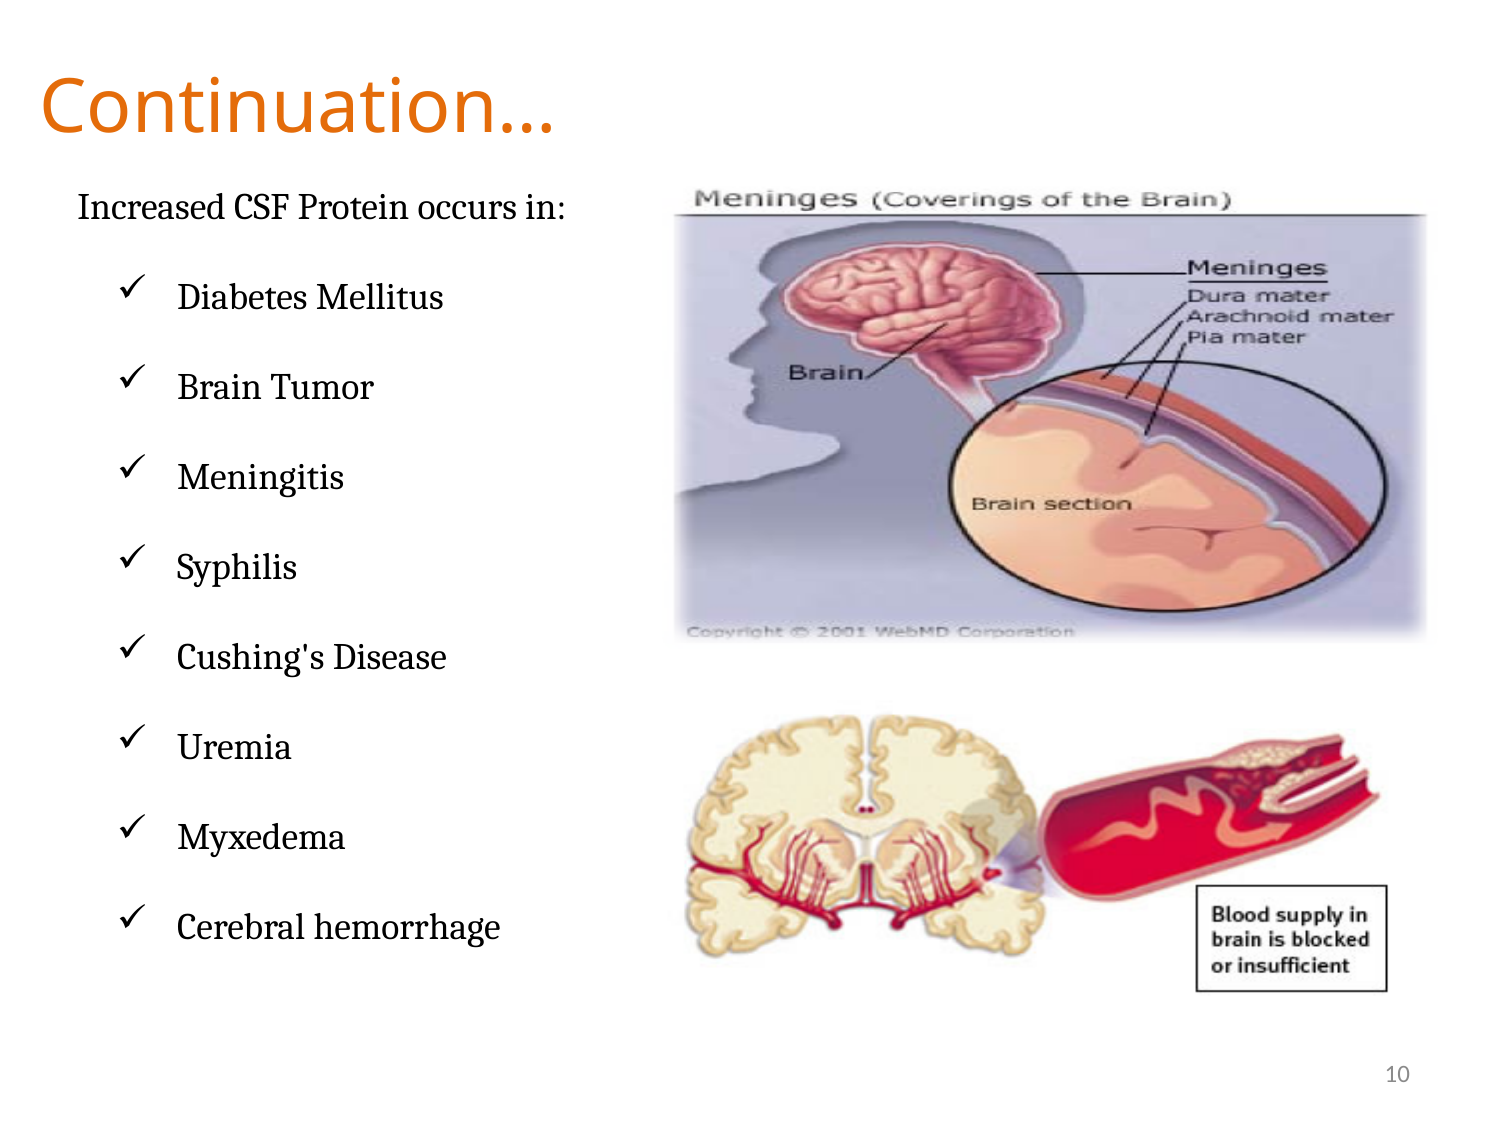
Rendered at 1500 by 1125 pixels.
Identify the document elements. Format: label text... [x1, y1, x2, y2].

slide_number 10 [1074, 1047, 1425, 1103]
picture [662, 174, 1438, 651]
picture [637, 687, 1451, 1038]
text_box Continuation… [24, 49, 1238, 143]
text_box Increased CSF Protein occurs in: Diabetes Mellitus Brain Tumor Meningitis Syphilis Cushing's Disease Uremia Myxedema Cerebral hemorrhage [62, 174, 625, 955]
